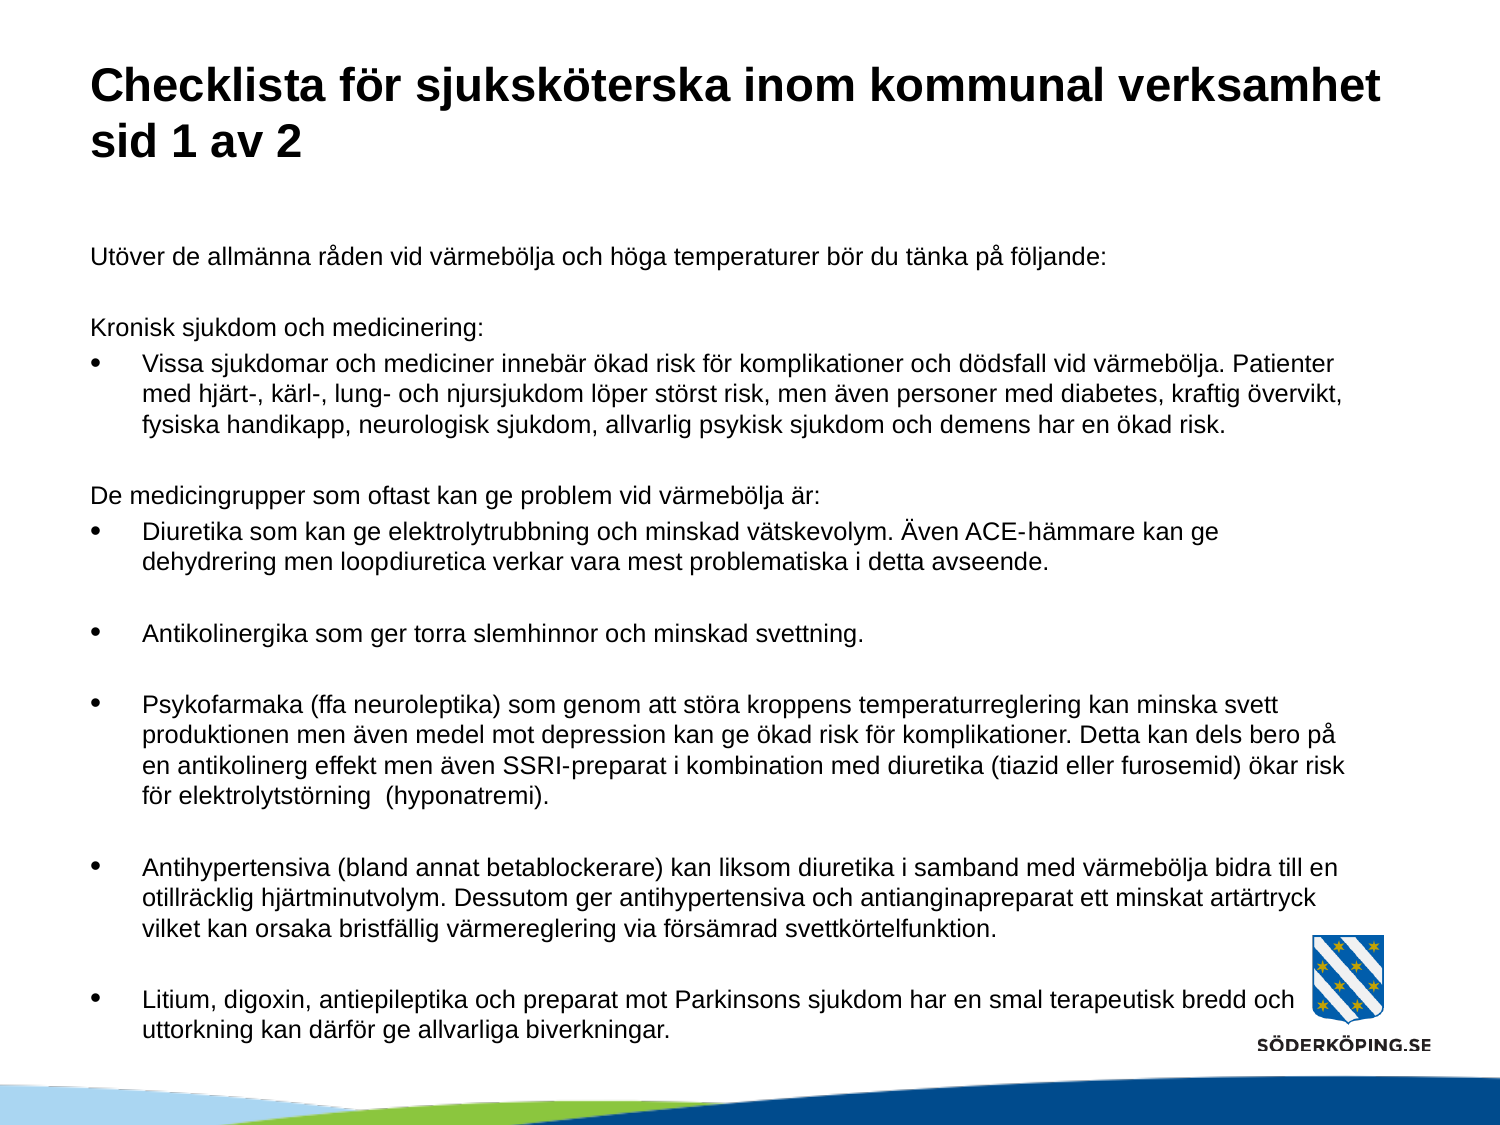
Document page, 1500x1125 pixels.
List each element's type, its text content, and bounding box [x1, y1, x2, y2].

list Utöver de allmänna råden vid värmebölja och höga temperaturer bör du tänka på följande: Kronisk sjukdom och medicinering: Vissa sjukdomar och mediciner innebär ökad risk för komplikationer och dödsfall vid värmebölja. Patienter med hjärt­-, kärl-, lung- och njursjukdom löper störst risk, men även personer med diabetes, kraftig övervikt, fysiska handikapp, neurologisk sjukdom, allvarlig psykisk sjukdom och demens har en ökad risk. De medicingrupper som oftast kan ge problem vid värmebölja är: Diuretika som kan ge elektrolytrubbning och minskad vätskevolym. Även ACE-­hämmare kan ge dehydrering men loop­diuretica verkar vara mest problematiska i detta avseende. Antikolinergika som ger torra slemhinnor och minskad svettning. Psykofarmaka (ffa neuroleptika) som genom att störa kroppens temperaturreglering kan minska svett­produktionen men även medel mot depression kan ge ökad risk för komplikationer. Detta kan dels bero på en antikolinerg effekt men även SSRI-­preparat i kombination med diuretika (tiazid eller furosemid) ökar risk för elektrolytstörning (hyponatremi). Antihypertensiva (bland annat betablockerare) kan liksom diuretika i samband med värmebölja bidra till en otillräcklig hjärtminutvolym. Dessutom ger antihypertensiva och antianginapreparat ett minskat artärtryck vilket kan orsaka bristfällig värmereglering via försämrad svettkörtelfunktion. Litium, digoxin, antiepileptika och preparat mot Parkinsons sjukdom har en smal terapeutisk bredd och uttorkning kan därför ge allvarliga biverkningar. [75, 232, 1372, 1080]
title Checklista för sjuksköterska inom kommunal verksamhet sid 1 av 2 [75, 45, 1425, 233]
